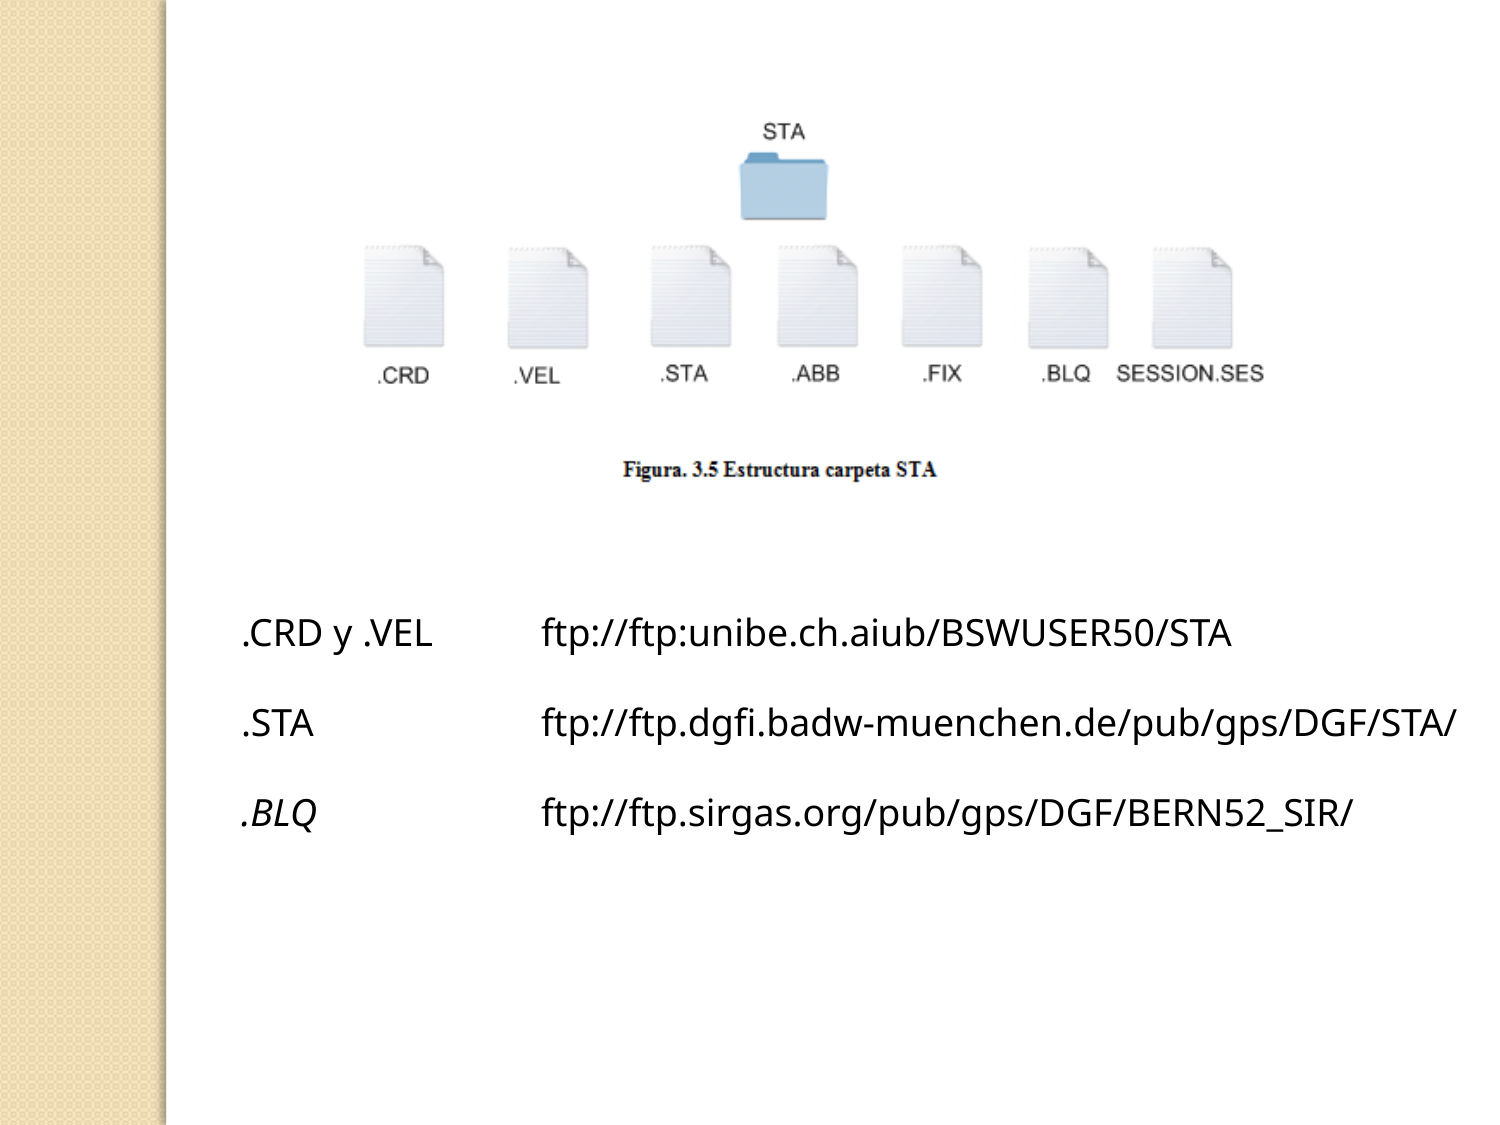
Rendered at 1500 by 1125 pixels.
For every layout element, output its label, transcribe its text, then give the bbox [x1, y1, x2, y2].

text_box .CRD y .VEL ftp://ftp:unibe.ch.aiub/BSWUSER50/STA .STA ftp://ftp.dgfi.badw-muenchen.de/pub/gps/DGF/STA/ .BLQ ftp://ftp.sirgas.org/pub/gps/DGF/BERN52_SIR/ [226, 601, 1473, 842]
picture [345, 116, 1278, 493]
